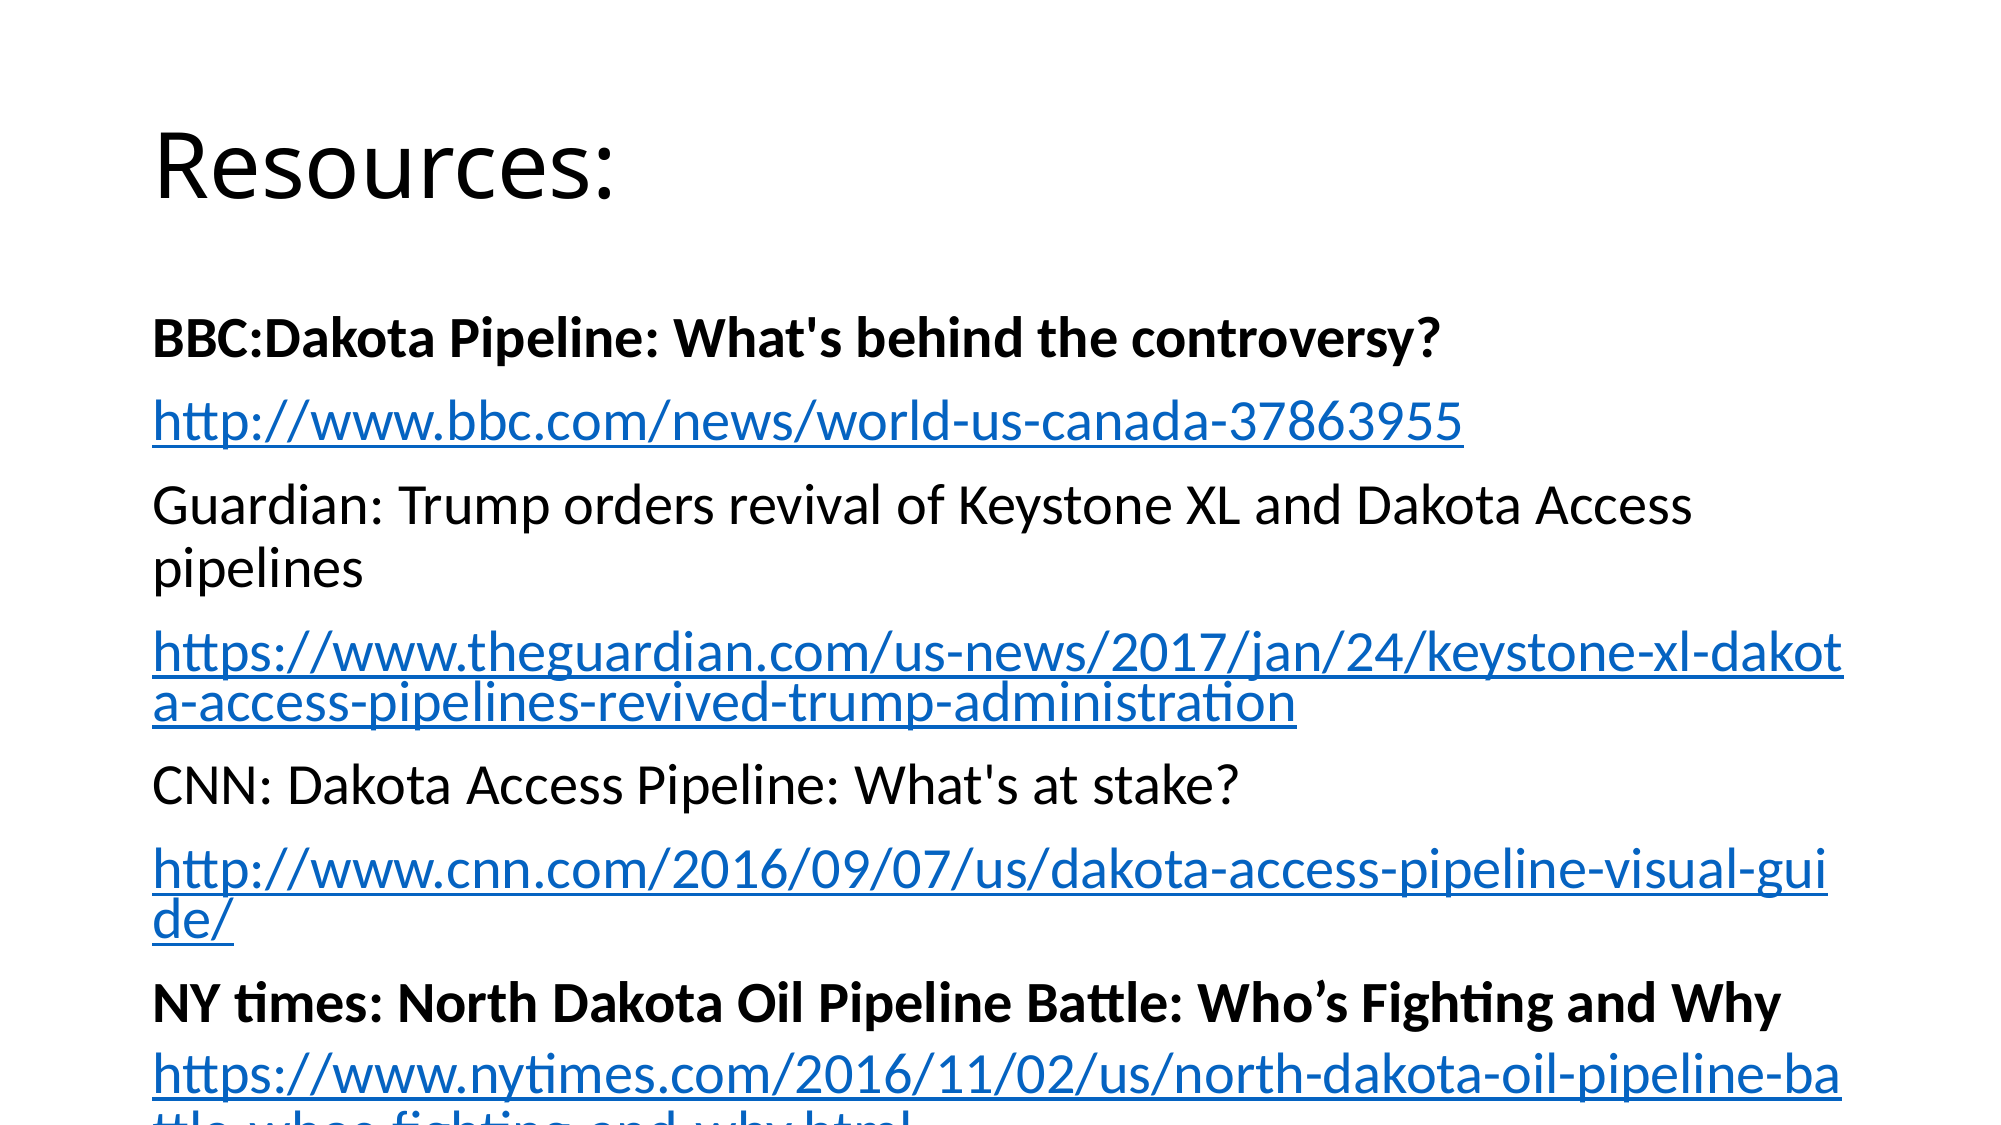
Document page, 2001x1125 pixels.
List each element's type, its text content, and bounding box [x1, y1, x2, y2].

title Resources: [137, 59, 1863, 278]
list BBC:Dakota Pipeline: What's behind the controversy? http://www.bbc.com/news/world-us-canada-37863955 Guardian: Trump orders revival of Keystone XL and Dakota Access pipelines https://www.theguardian.com/us-news/2017/jan/24/keystone-xl-dakota-access-pipelines-revived-trump-administration CNN: Dakota Access Pipeline: What's at stake? http://www.cnn.com/2016/09/07/us/dakota-access-pipeline-visual-guide/ NY times: North Dakota Oil Pipeline Battle: Who’s Fighting and Why https://www.nytimes.com/2016/11/02/us/north-dakota-oil-pipeline-battle-whos-fighting-and-why.html [137, 299, 1863, 1014]
